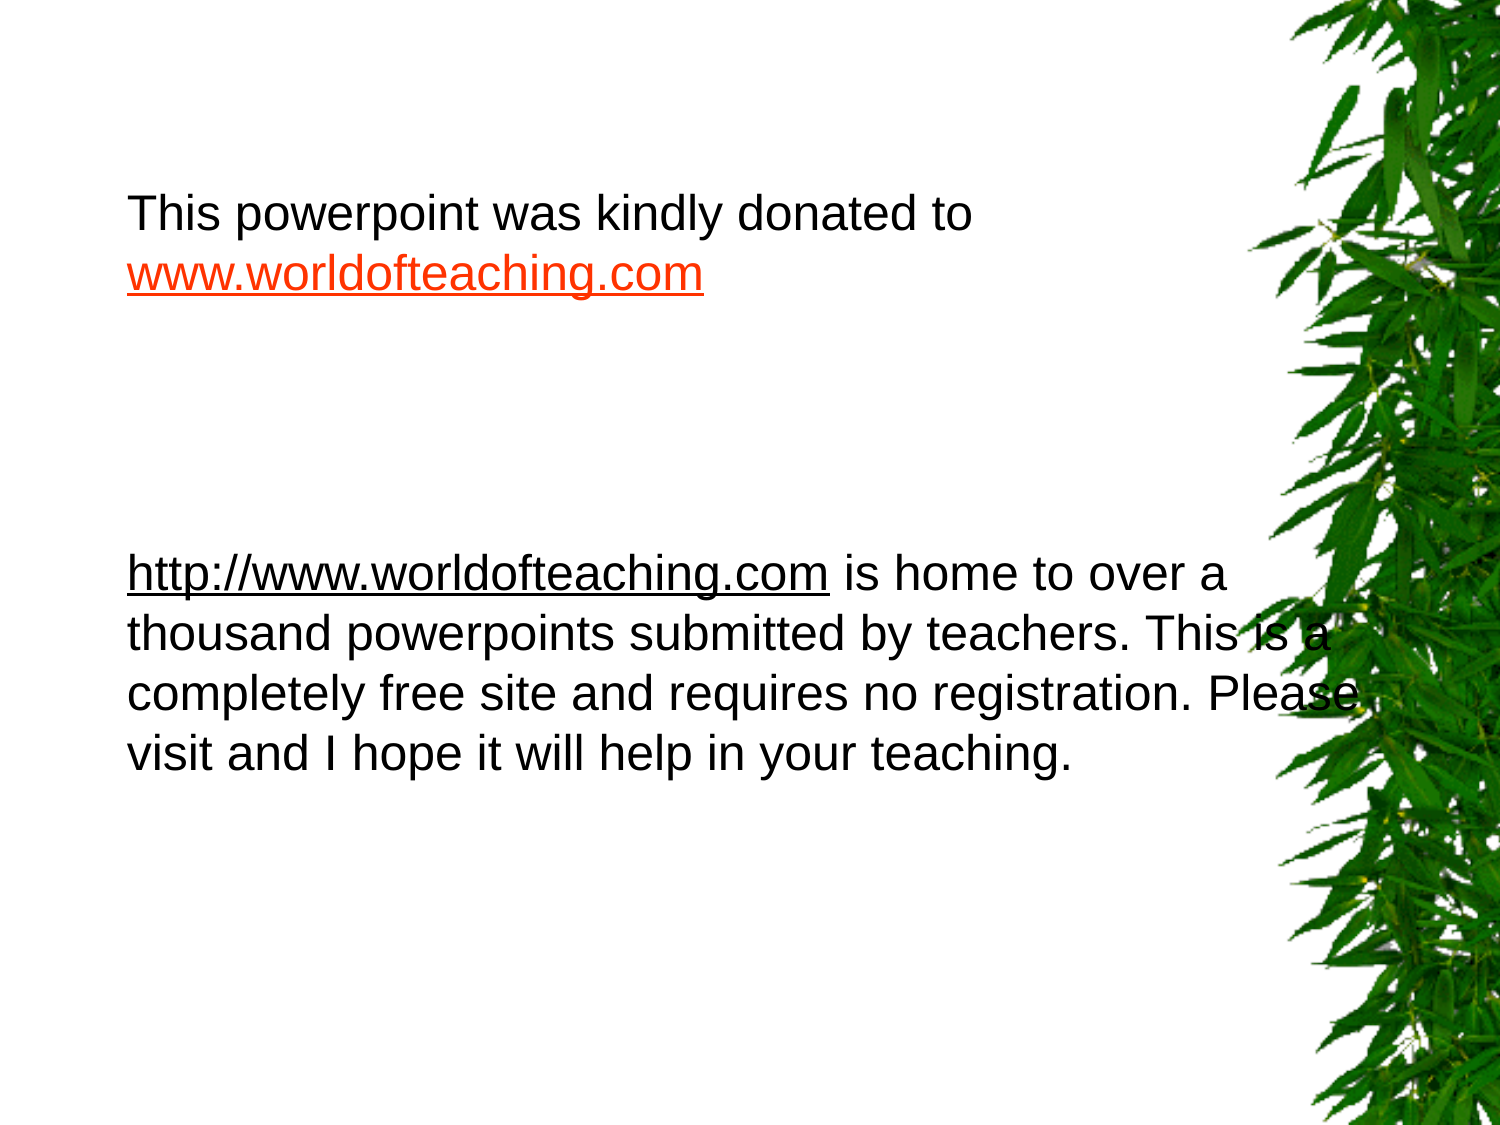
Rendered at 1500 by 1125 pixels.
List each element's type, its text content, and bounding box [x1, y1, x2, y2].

text_box This powerpoint was kindly donated to www.worldofteaching.com http://www.worldofteaching.com is home to over a thousand powerpoints submitted by teachers. This is a completely free site and requires no registration. Please visit and I hope it will help in your teaching. [112, 172, 1412, 788]
picture [1206, 0, 1500, 1125]
